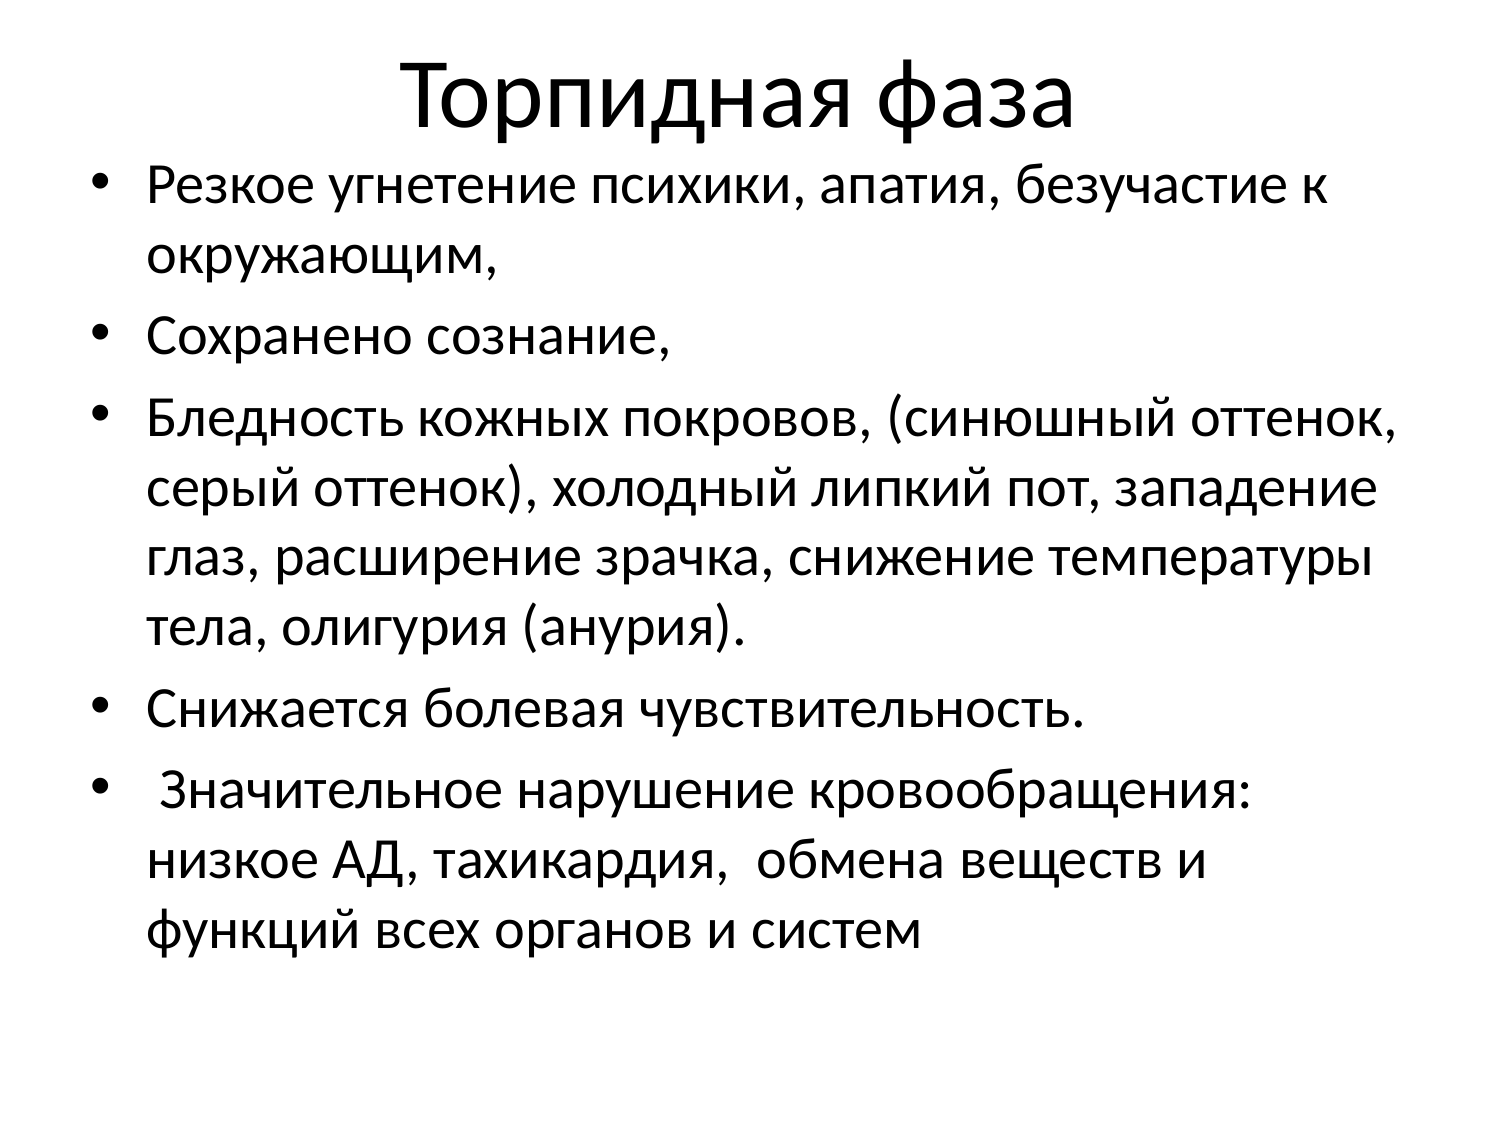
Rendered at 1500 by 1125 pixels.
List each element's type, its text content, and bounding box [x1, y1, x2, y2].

list Резкое угнетение психики, апатия, безучастие к окружающим, Сохранено сознание, Бледность кожных покровов, (синюшный оттенок, серый оттенок), холодный липкий пот, западение глаз, расширение зрачка, снижение температуры тела, олигурия (анурия). Снижается болевая чувствительность. Значительное нарушение кровообращения: низкое АД, тахикардия, обмена веществ и функций всех органов и систем [75, 137, 1425, 1094]
title Торпидная фаза [75, 0, 1425, 137]
